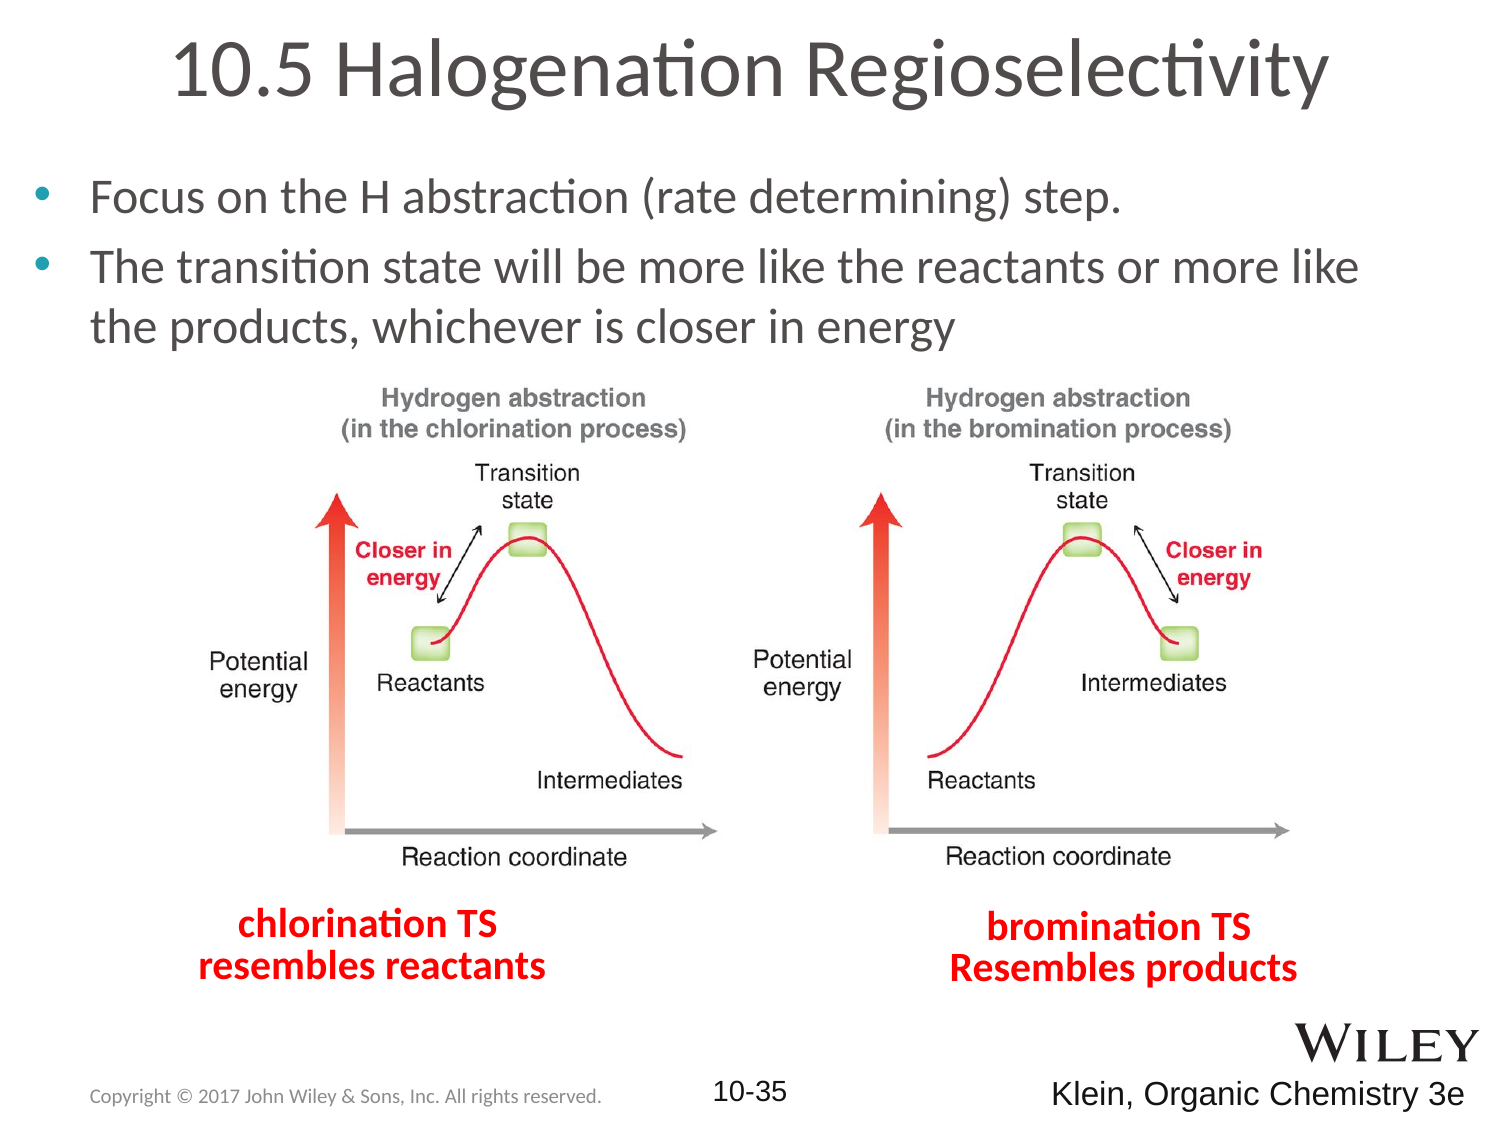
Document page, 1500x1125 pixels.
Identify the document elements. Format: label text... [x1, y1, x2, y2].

title 10.5 Halogenation Regioselectivity [74, 0, 1426, 127]
footer Klein, Organic Chemistry 3e [1001, 1065, 1490, 1125]
list Focus on the H abstraction (rate determining) step. The transition state will be more like the reactants or more like the products, whichever is closer in energy [18, 155, 1445, 1012]
text_box chlorination TS resembles reactants [129, 909, 616, 996]
picture [1292, 1021, 1480, 1065]
picture [208, 384, 1292, 872]
slide_number 10-35 [575, 1065, 925, 1125]
text_box bromination TS Resembles products [880, 911, 1367, 998]
slide_number Copyright © 2017 John Wiley & Sons, Inc. All rights reserved. [75, 1065, 575, 1125]
